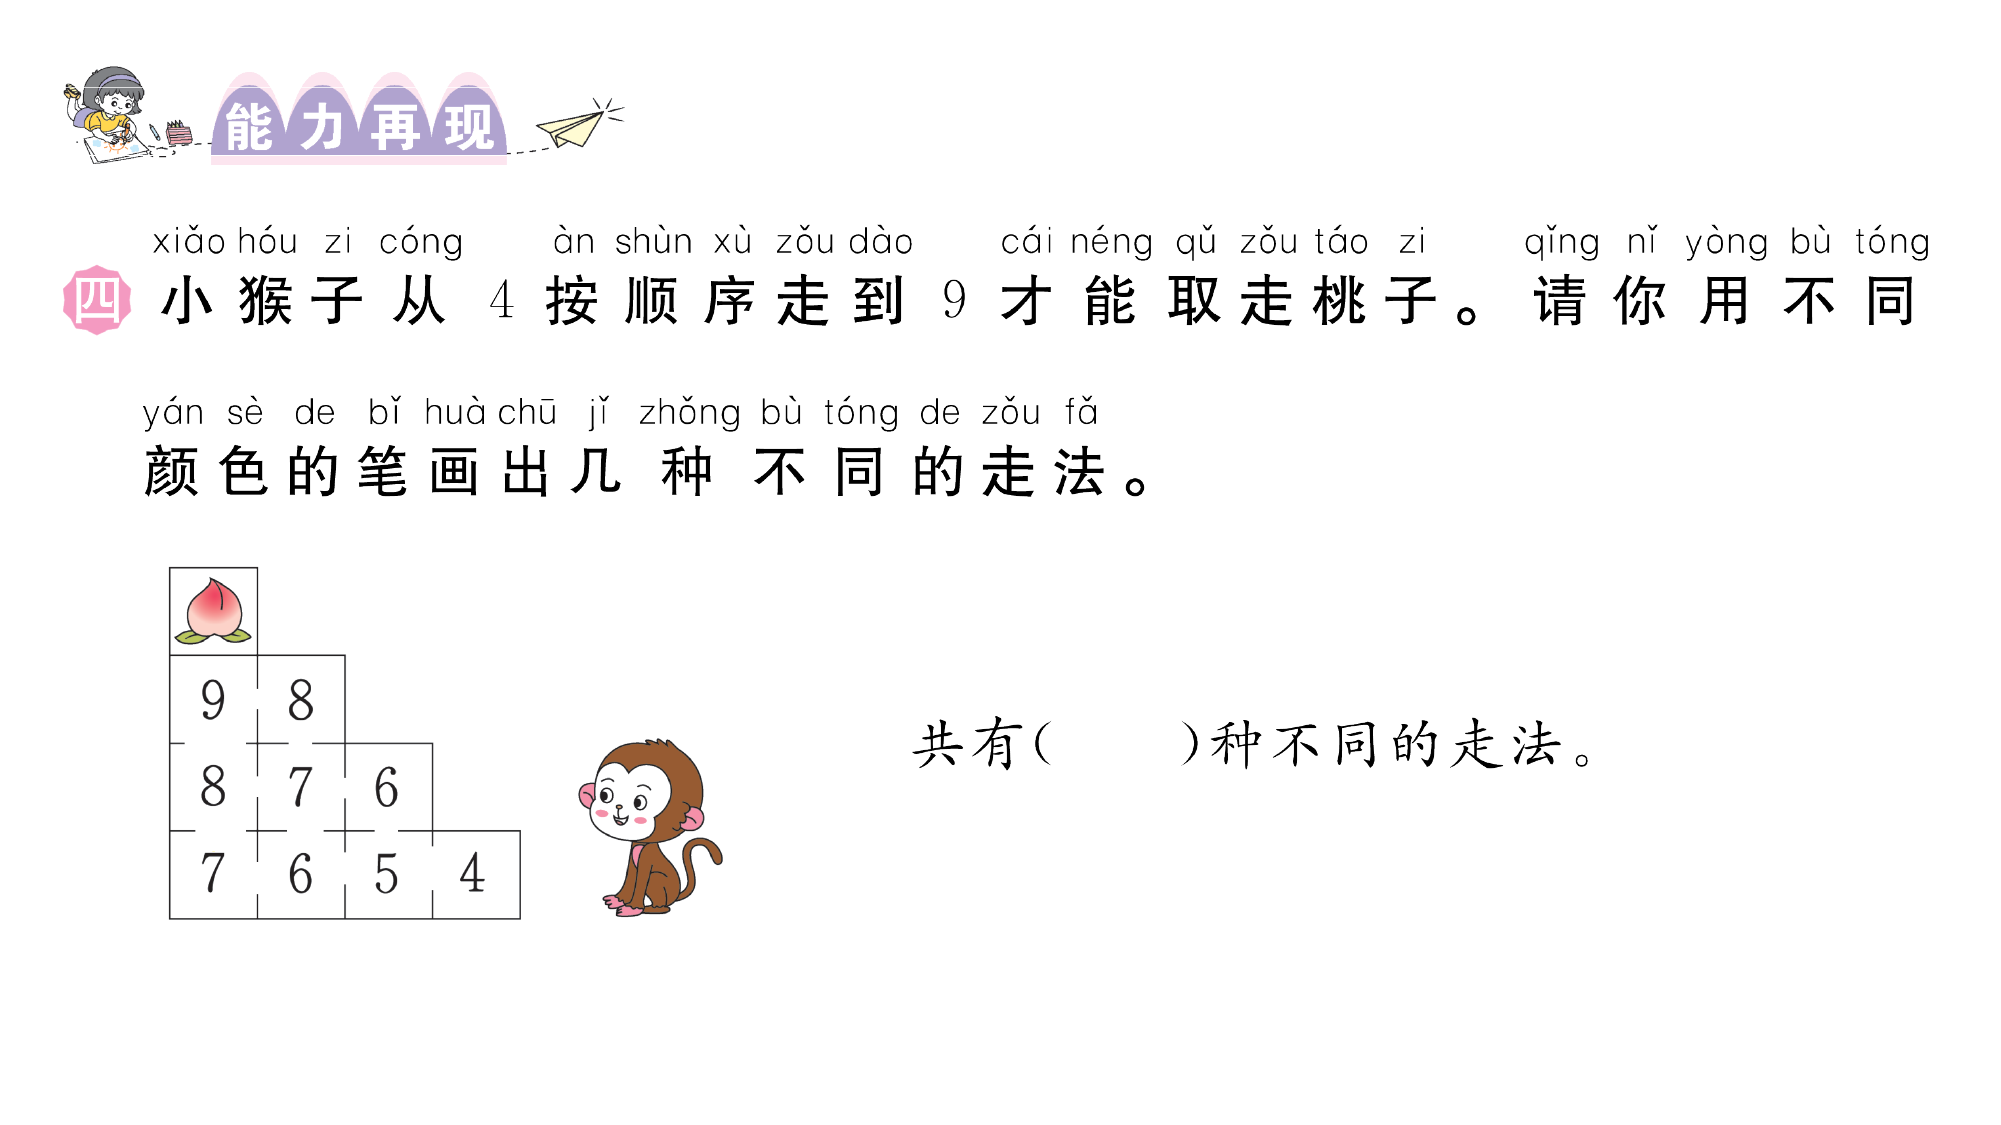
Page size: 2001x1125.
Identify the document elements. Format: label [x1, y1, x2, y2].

picture [58, 58, 1949, 933]
